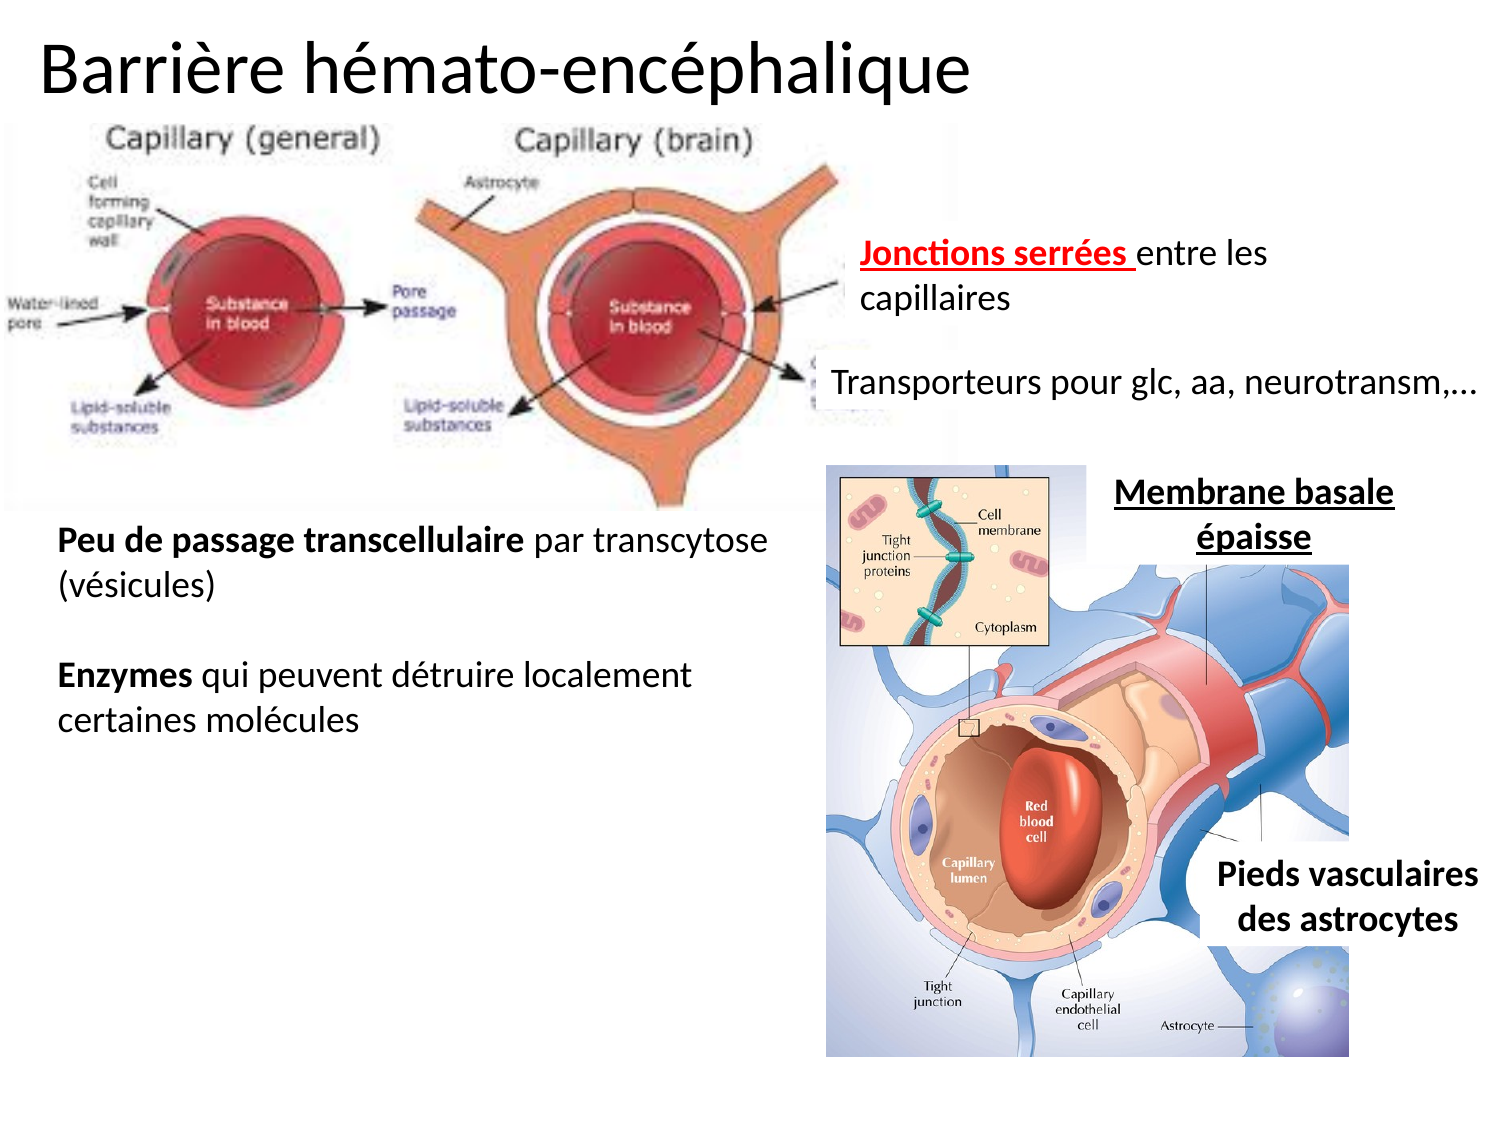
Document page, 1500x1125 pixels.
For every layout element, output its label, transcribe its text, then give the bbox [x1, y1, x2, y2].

text_box Membrane basale épaisse [1086, 459, 1423, 565]
text_box Peu de passage transcellulaire par transcytose (vésicules) Enzymes qui peuvent détruire localement certaines molécules [42, 511, 793, 793]
text_box Jonctions serrées entre les capillaires [958, 220, 1438, 326]
picture [826, 465, 1349, 1057]
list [4, 123, 958, 511]
text_box Pieds vasculaires des astrocytes [1349, 841, 1497, 947]
text_box Barrière hémato-encéphalique [24, 11, 989, 116]
text_box Transporteurs pour glc, aa, neurotransm,… [958, 349, 1493, 410]
